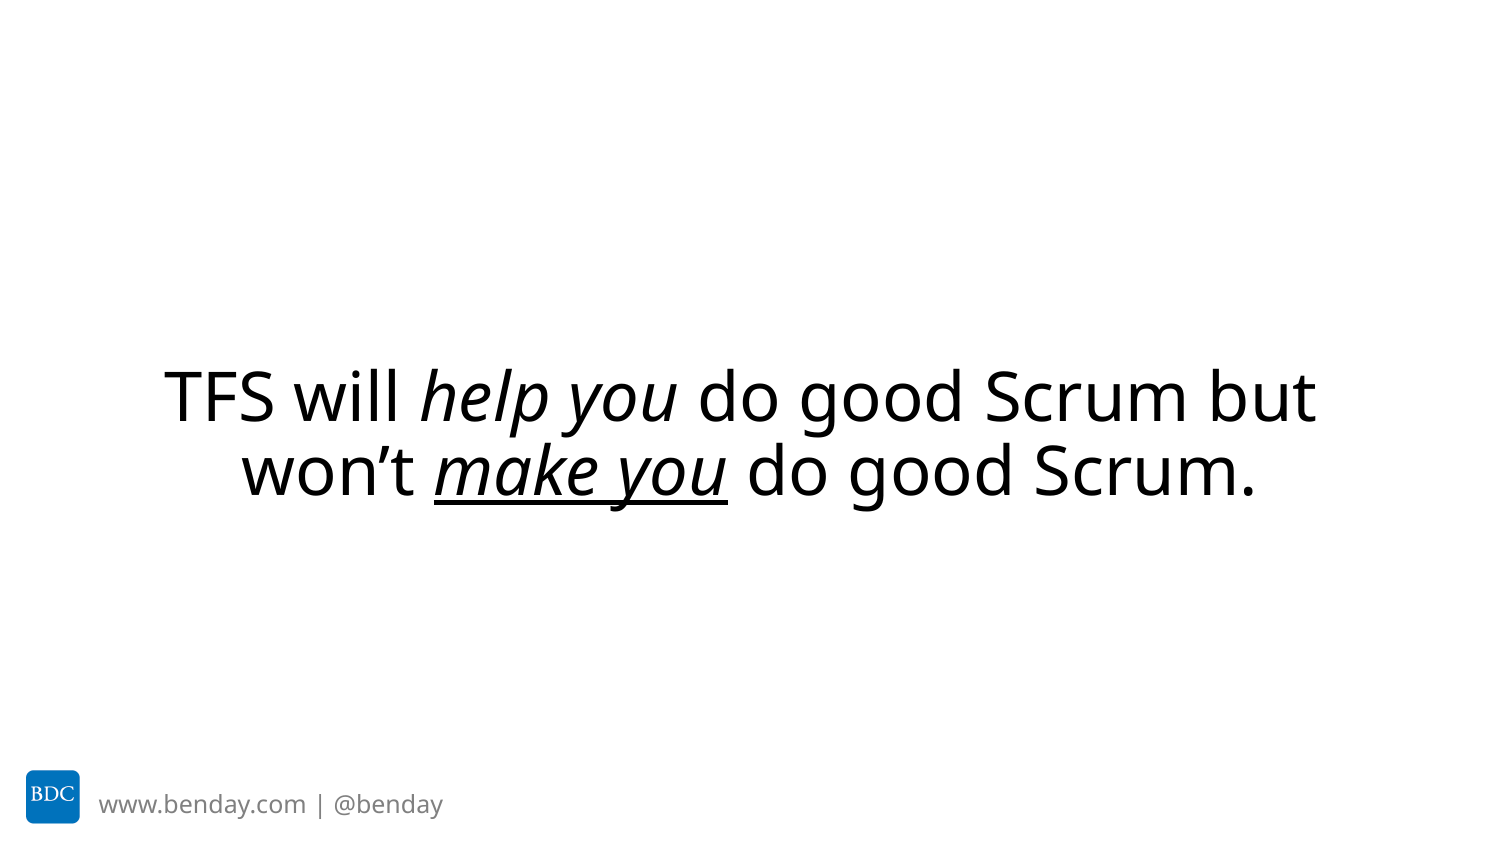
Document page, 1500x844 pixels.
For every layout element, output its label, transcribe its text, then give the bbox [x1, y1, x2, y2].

title TFS will help you do good Scrum but won’t make you do good Scrum. [103, 44, 1397, 827]
picture [18, 759, 86, 830]
